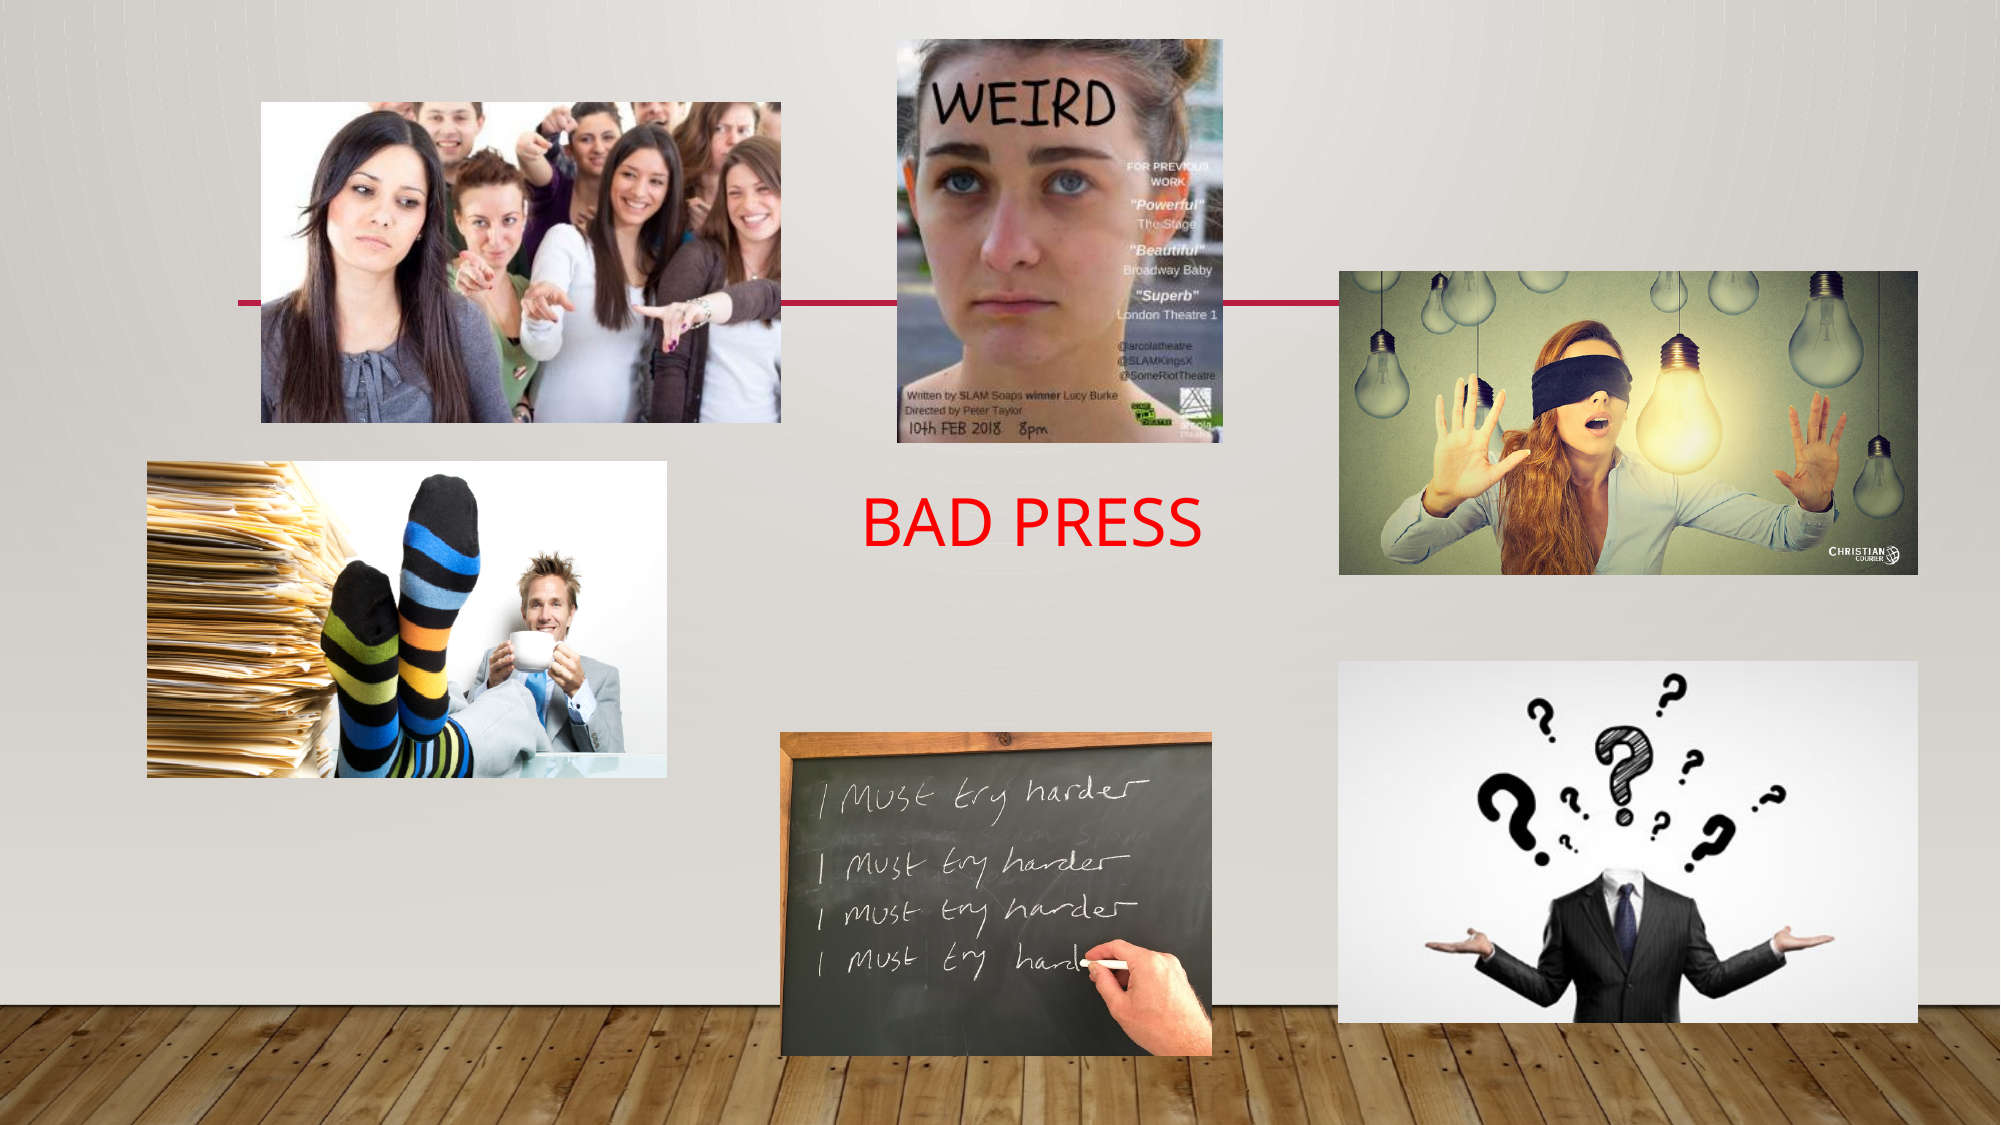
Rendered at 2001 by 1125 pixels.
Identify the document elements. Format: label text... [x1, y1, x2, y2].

picture [147, 461, 668, 778]
picture [897, 39, 1223, 443]
picture [260, 102, 781, 424]
picture [0, 660, 2000, 1125]
title Bad PREss [668, 481, 1821, 654]
picture [1339, 271, 1918, 575]
